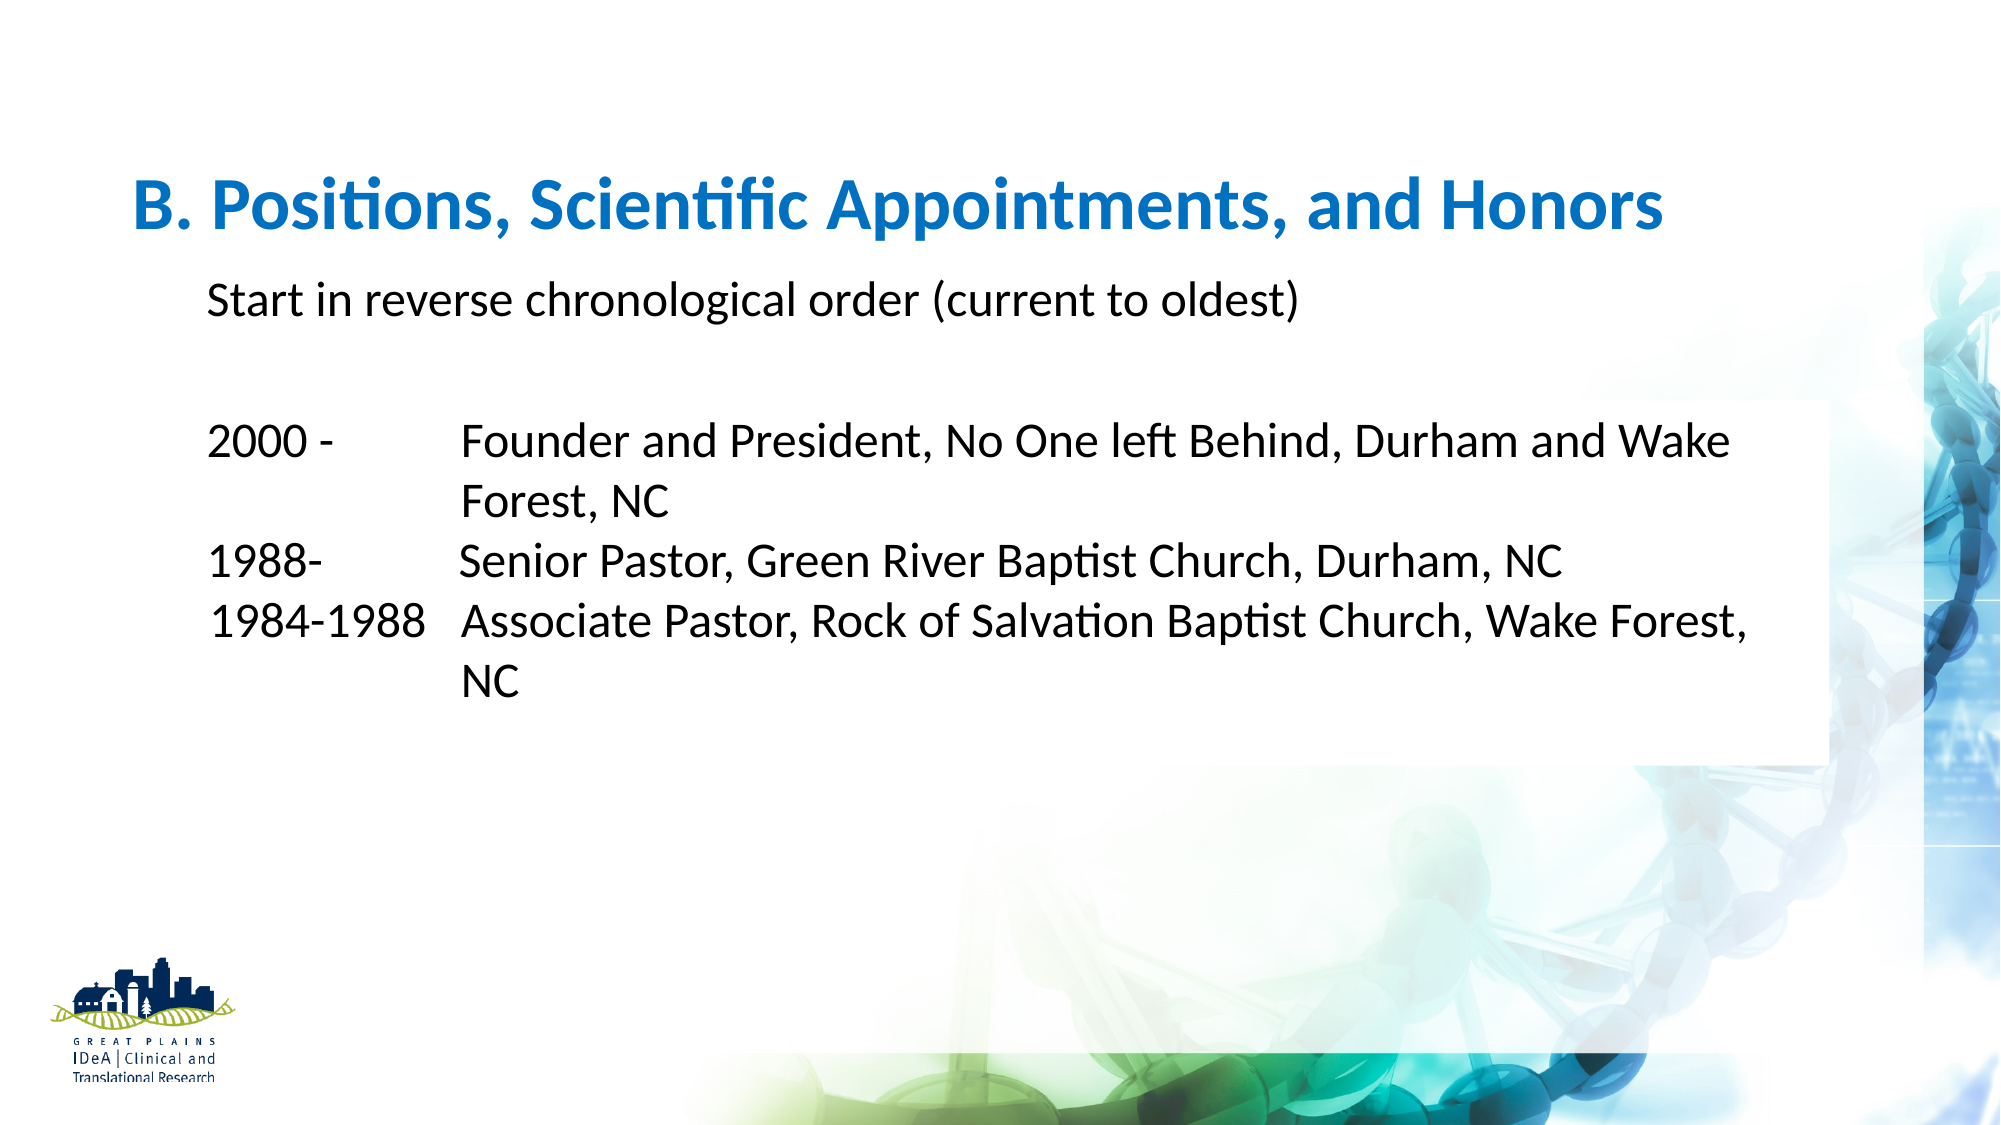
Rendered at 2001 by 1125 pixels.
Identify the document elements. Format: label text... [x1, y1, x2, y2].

text_box B. Positions, Scientific Appointments, and Honors [118, 147, 1911, 253]
text_box Start in reverse chronological order (current to oldest) [191, 258, 1414, 394]
picture [0, 1, 2000, 1125]
text_box 2000 - Founder and President, No One left Behind, Durham and Wake Forest, NC 1988- Senior Pastor, Green River Baptist Church, Durham, NC 1984-1988 Associate Pastor, Rock of Salvation Baptist Church, Wake Forest, NC [191, 400, 1830, 766]
